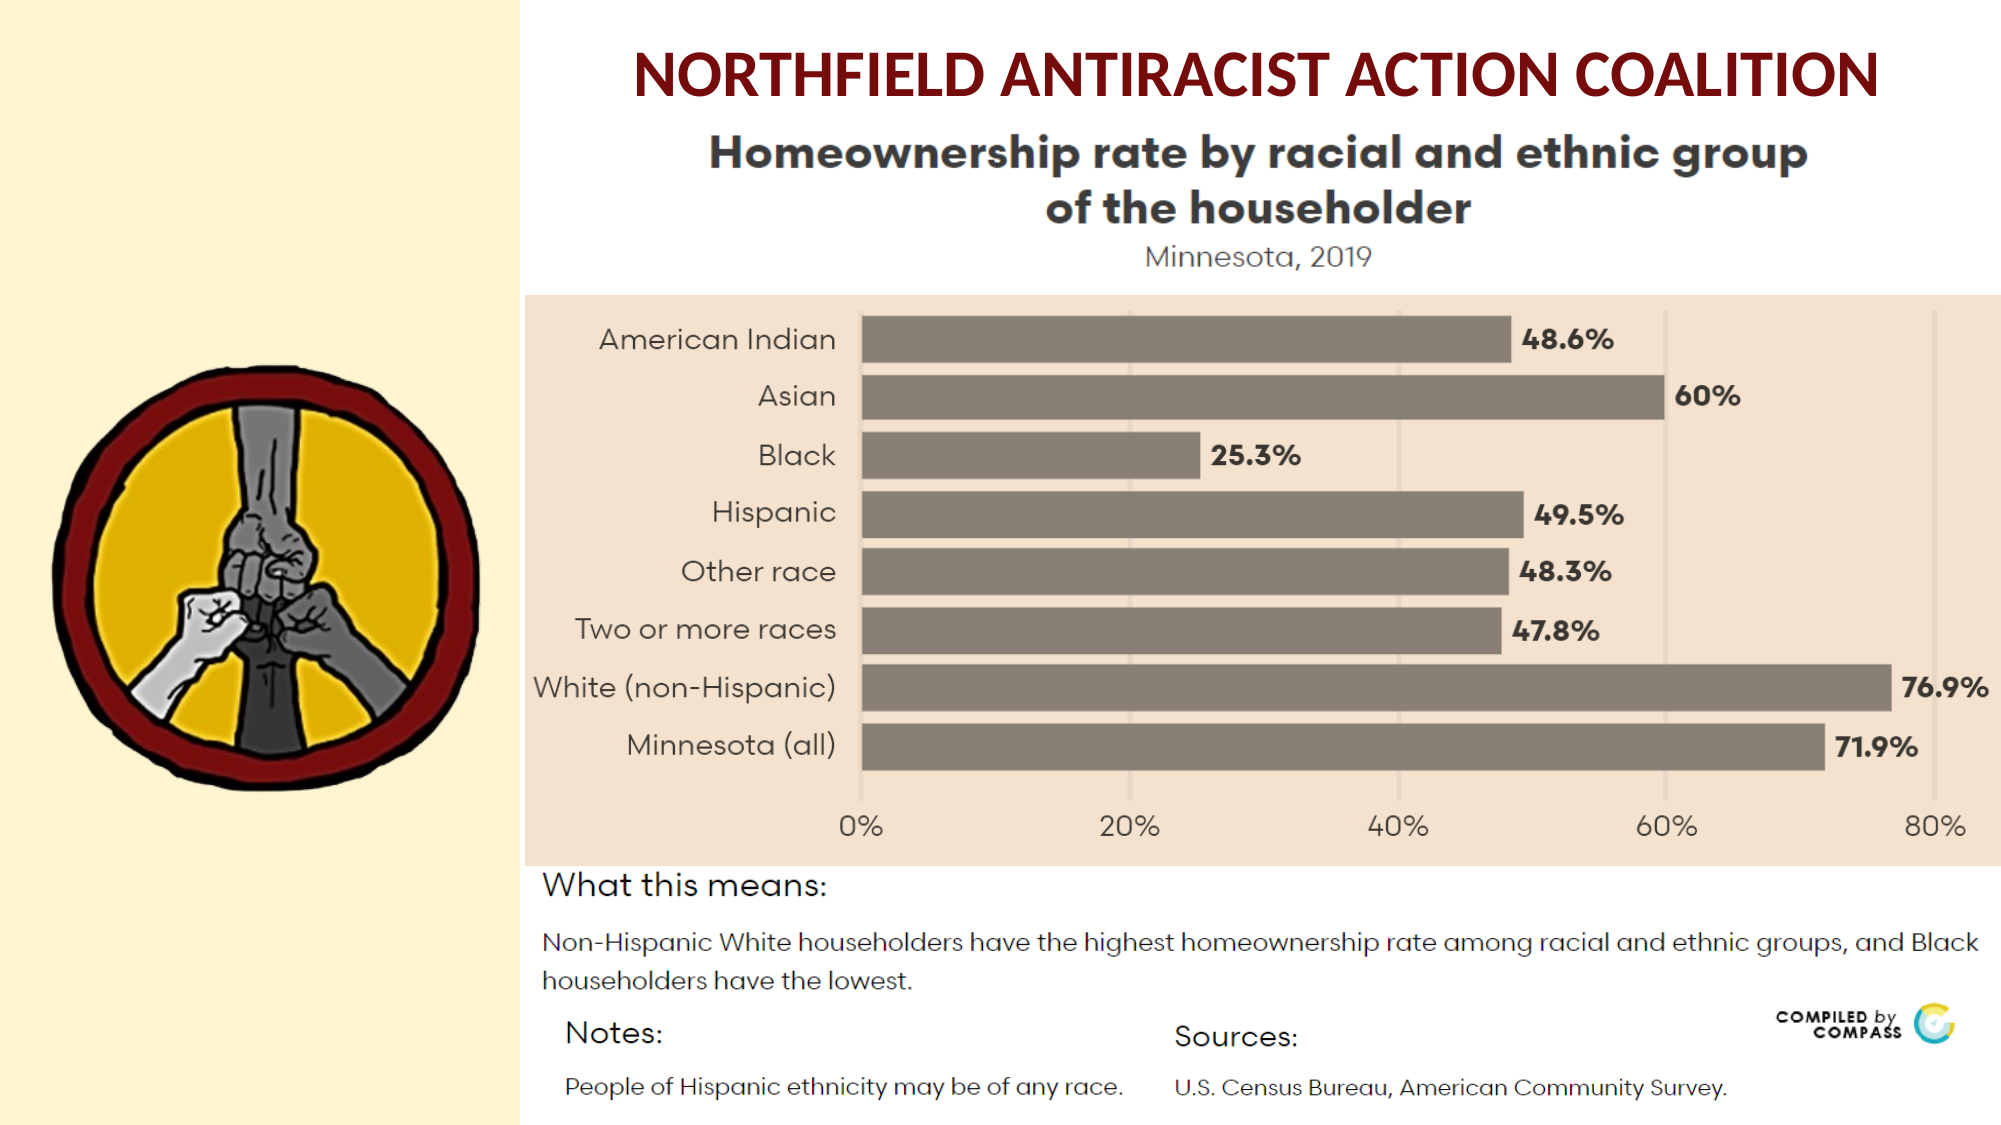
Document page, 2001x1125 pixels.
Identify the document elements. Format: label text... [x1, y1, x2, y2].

text_box [0, 0, 521, 1125]
picture [557, 113, 1982, 289]
picture [18, 295, 2001, 1125]
text_box NORTHFIELD ANTIRACIST ACTION COALITION [610, 22, 1905, 112]
